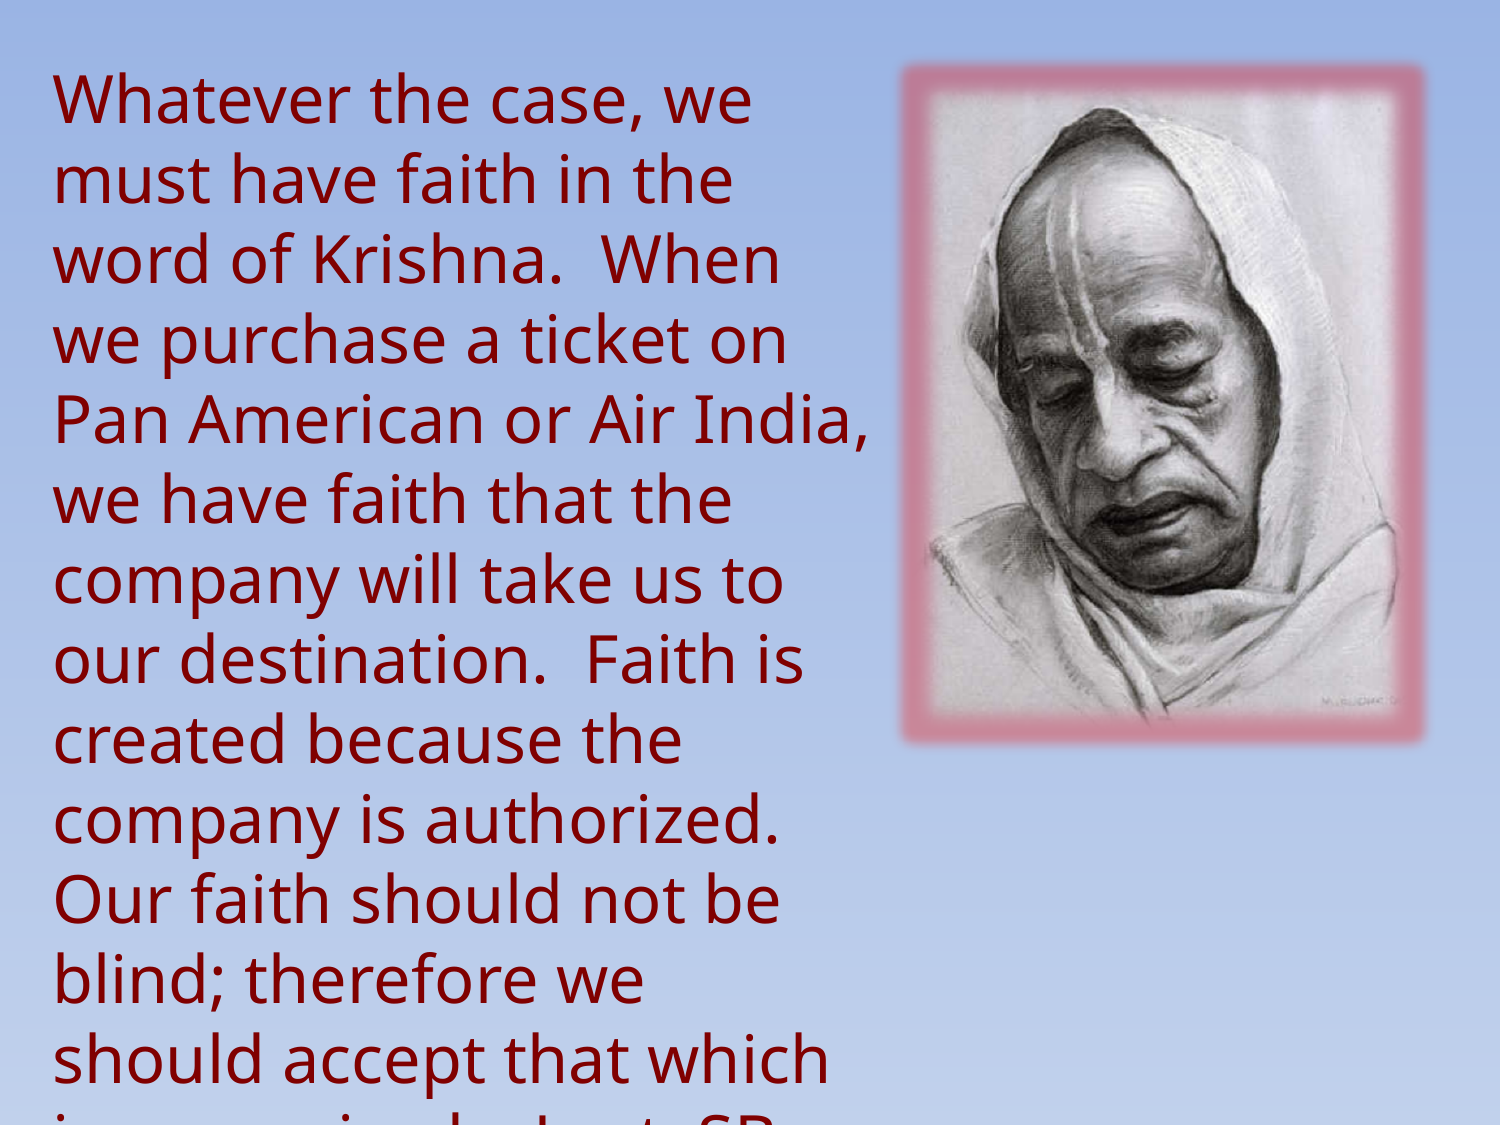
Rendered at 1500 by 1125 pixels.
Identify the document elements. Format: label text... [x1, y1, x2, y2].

text_box Whatever the case, we must have faith in the word of Krishna. When we purchase a ticket on Pan American or Air India, we have faith that the company will take us to our destination. Faith is created because the company is authorized. Our faith should not be blind; therefore we should accept that which is recognized. Lect. SB Jan. 1974 [37, 49, 888, 1125]
picture [914, 76, 1413, 733]
